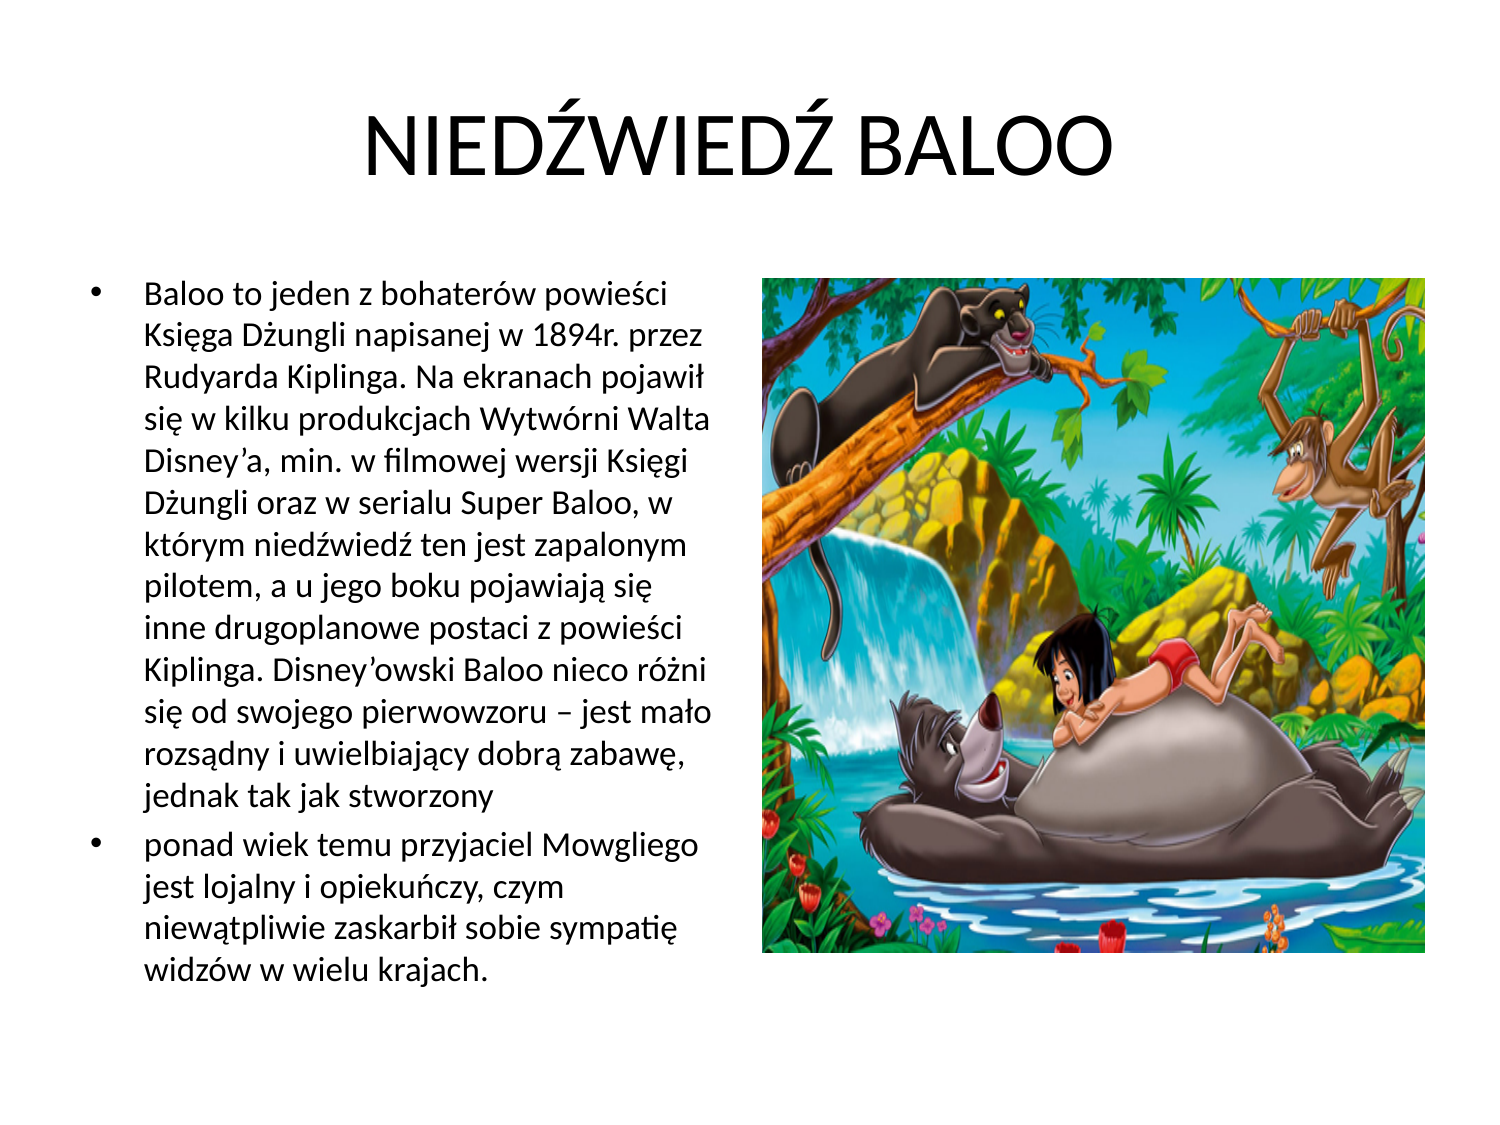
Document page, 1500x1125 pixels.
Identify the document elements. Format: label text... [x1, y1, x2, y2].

title NIEDŹWIEDŹ BALOO [75, 45, 1425, 233]
list Baloo to jeden z bohaterów powieści Księga Dżungli napisanej w 1894r. przez Rudyarda Kiplinga. Na ekranach pojawił się w kilku produkcjach Wytwórni Walta Disney’a, min. w filmowej wersji Księgi Dżungli oraz w serialu Super Baloo, w którym niedźwiedź ten jest zapalonym pilotem, a u jego boku pojawiają się inne drugoplanowe postaci z powieści Kiplinga. Disney’owski Baloo nieco różni się od swojego pierwowzoru – jest mało rozsądny i uwielbiający dobrą zabawę, jednak tak jak stworzony ponad wiek temu przyjaciel Mowgliego jest lojalny i opiekuńczy, czym niewątpliwie zaskarbił sobie sympatię widzów w wielu krajach. [75, 262, 738, 1005]
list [762, 278, 1426, 953]
